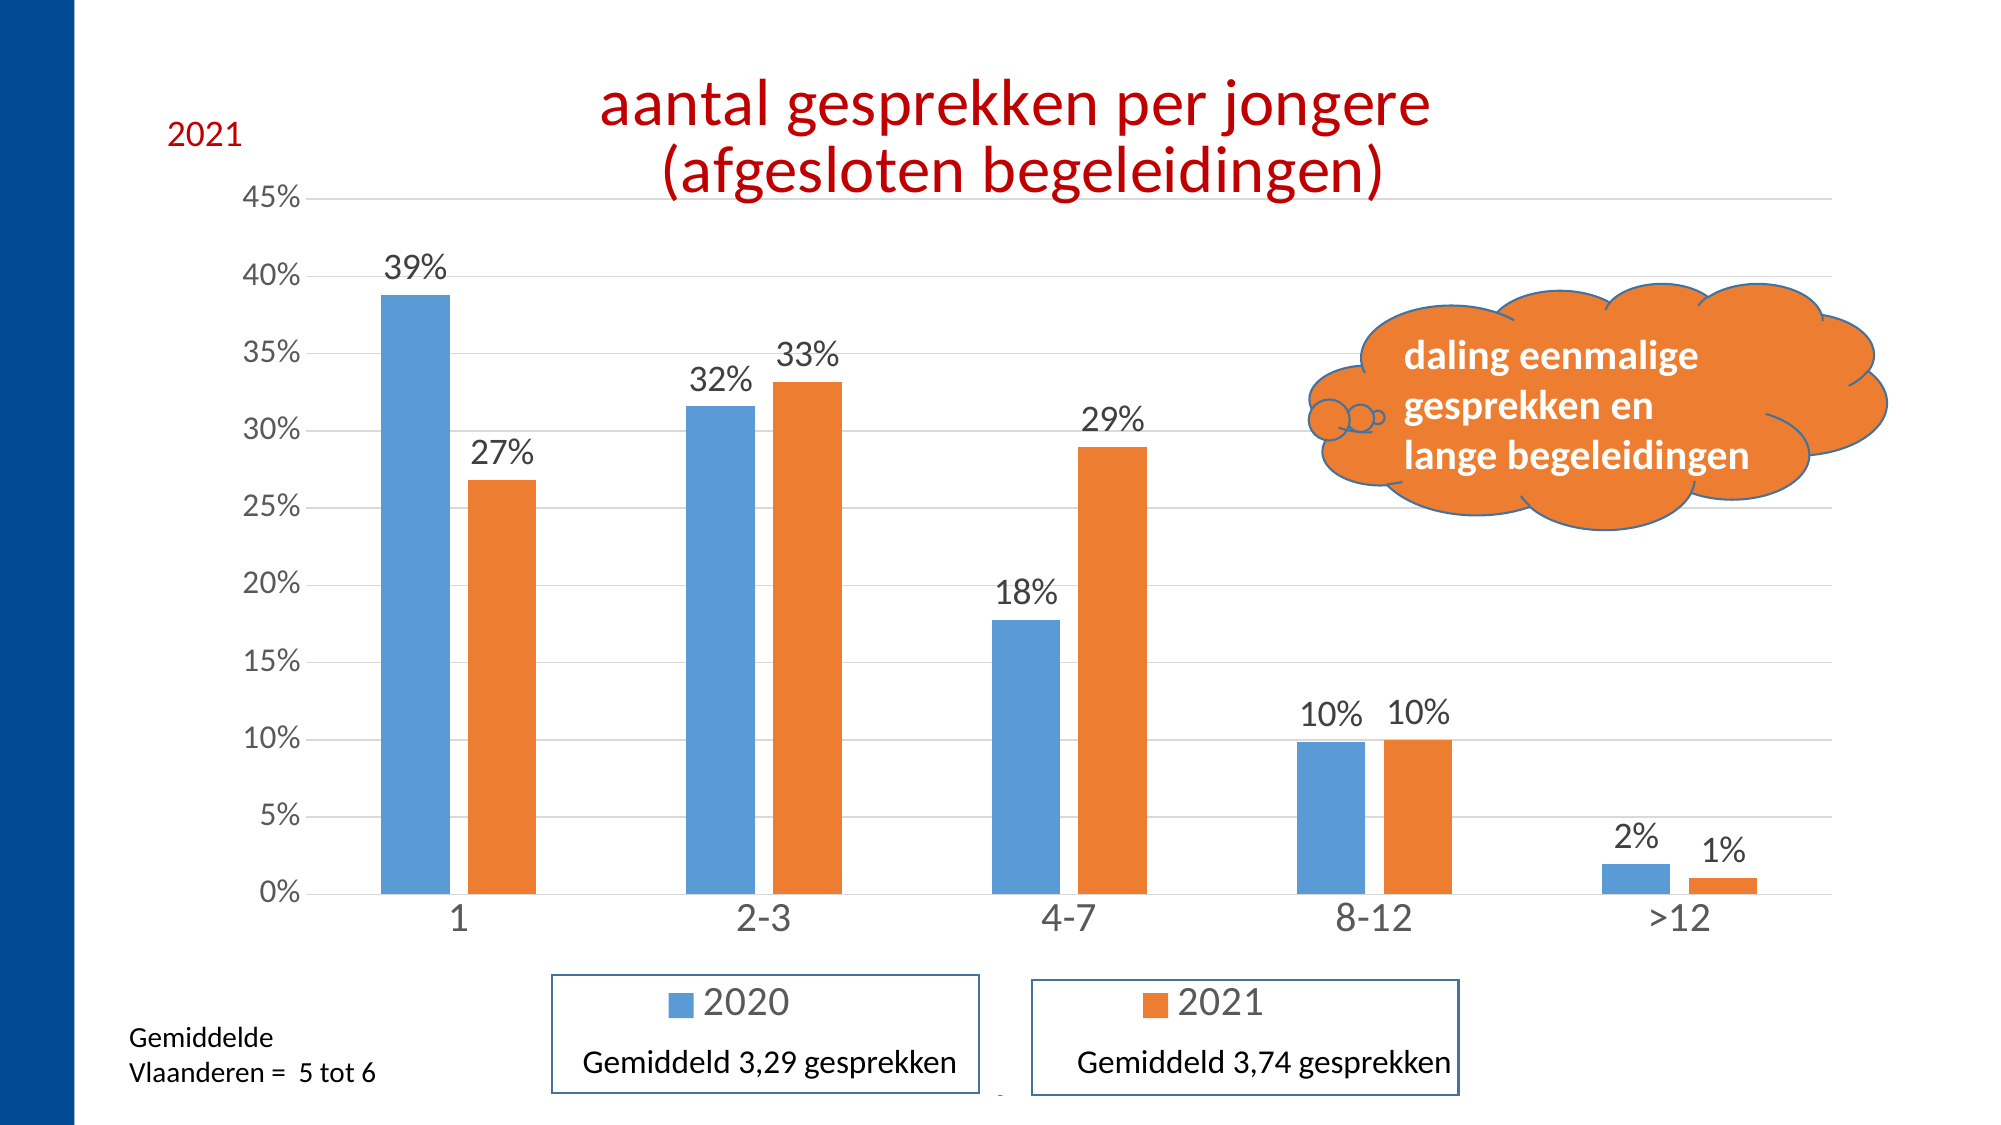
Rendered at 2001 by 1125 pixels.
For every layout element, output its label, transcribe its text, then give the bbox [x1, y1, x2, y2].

text_box Gemiddelde Vlaanderen = 5 tot 6 [114, 1010, 197, 1096]
chart [197, 25, 1850, 1096]
text_box 2021 [152, 101, 197, 162]
text_box daling eenmalige gesprekken en lange begeleidingen [1850, 322, 1889, 447]
